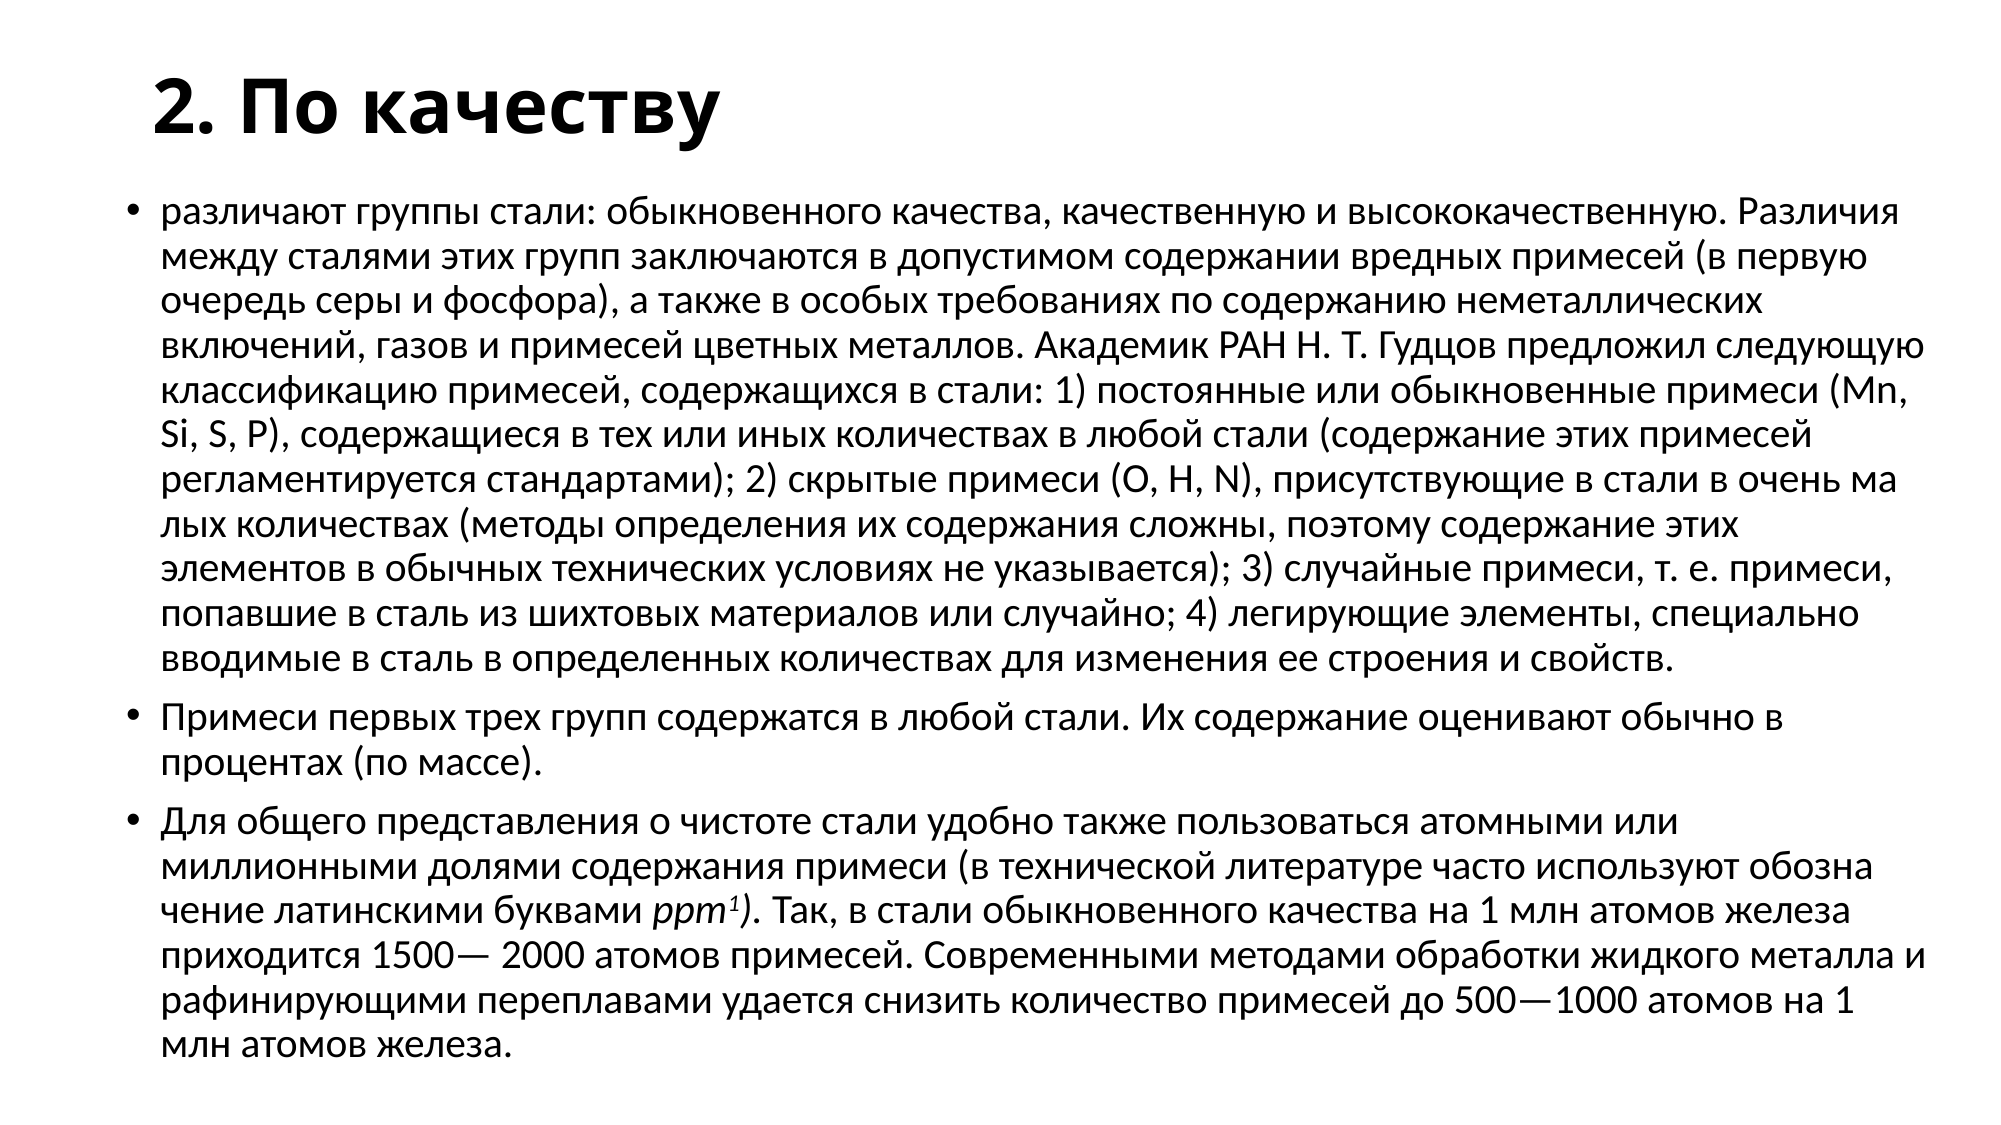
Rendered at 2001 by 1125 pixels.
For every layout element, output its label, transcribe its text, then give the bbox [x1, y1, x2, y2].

title 2. По качеству [137, 59, 1863, 158]
list различают группы стали: обыкновенного качества, каче­ственную и высококачественную. Раз­личия между сталями этих групп зак­лючаются в допустимом содержании вредных примесей (в первую очередь серы и фосфора), а также в особых тре­бованиях по содержанию неметалли­ческих включений, газов и примесей цветных металлов. Академик РАН Н. Т. Гудцов предложил следующую классификацию примесей, содержа­щихся в стали: 1) постоянные или обыкновенные примеси (Mn, Si, S, Р), содержащиеся в тех или иных количе­ствах в любой стали (содержание этих примесей регламентируется стандар­тами); 2) скрытые примеси (О, Н, N), присутствующие в стали в очень ма­лых количествах (методы определения их содержания сложны, поэтому со­держание этих элементов в обычных технических условиях не указывается); 3) случайные примеси, т. е. примеси, попавшие в сталь из шихтовых мате­риалов или случайно; 4) легирующие элементы, специально вводимые в сталь в определенных количествах для изменения ее строения и свойств. Примеси первых трех групп содер­жатся в любой стали. Их содержание оценивают обычно в процентах (по массе). Для общего представления о чисто­те стали удобно также пользоваться атомными или миллионными долями содержания примеси (в технической литературе часто используют обозна­чение латинскими буквами ррт1). Так, в стали обыкновенного качества на 1 млн атомов железа приходится 1500— 2000 атомов примесей. Современными методами обработки жидкого металла и рафинирующими переплавами уда­ется снизить количество примесей до 500—1000 атомов на 1 млн атомов же­леза. [111, 181, 1943, 1091]
